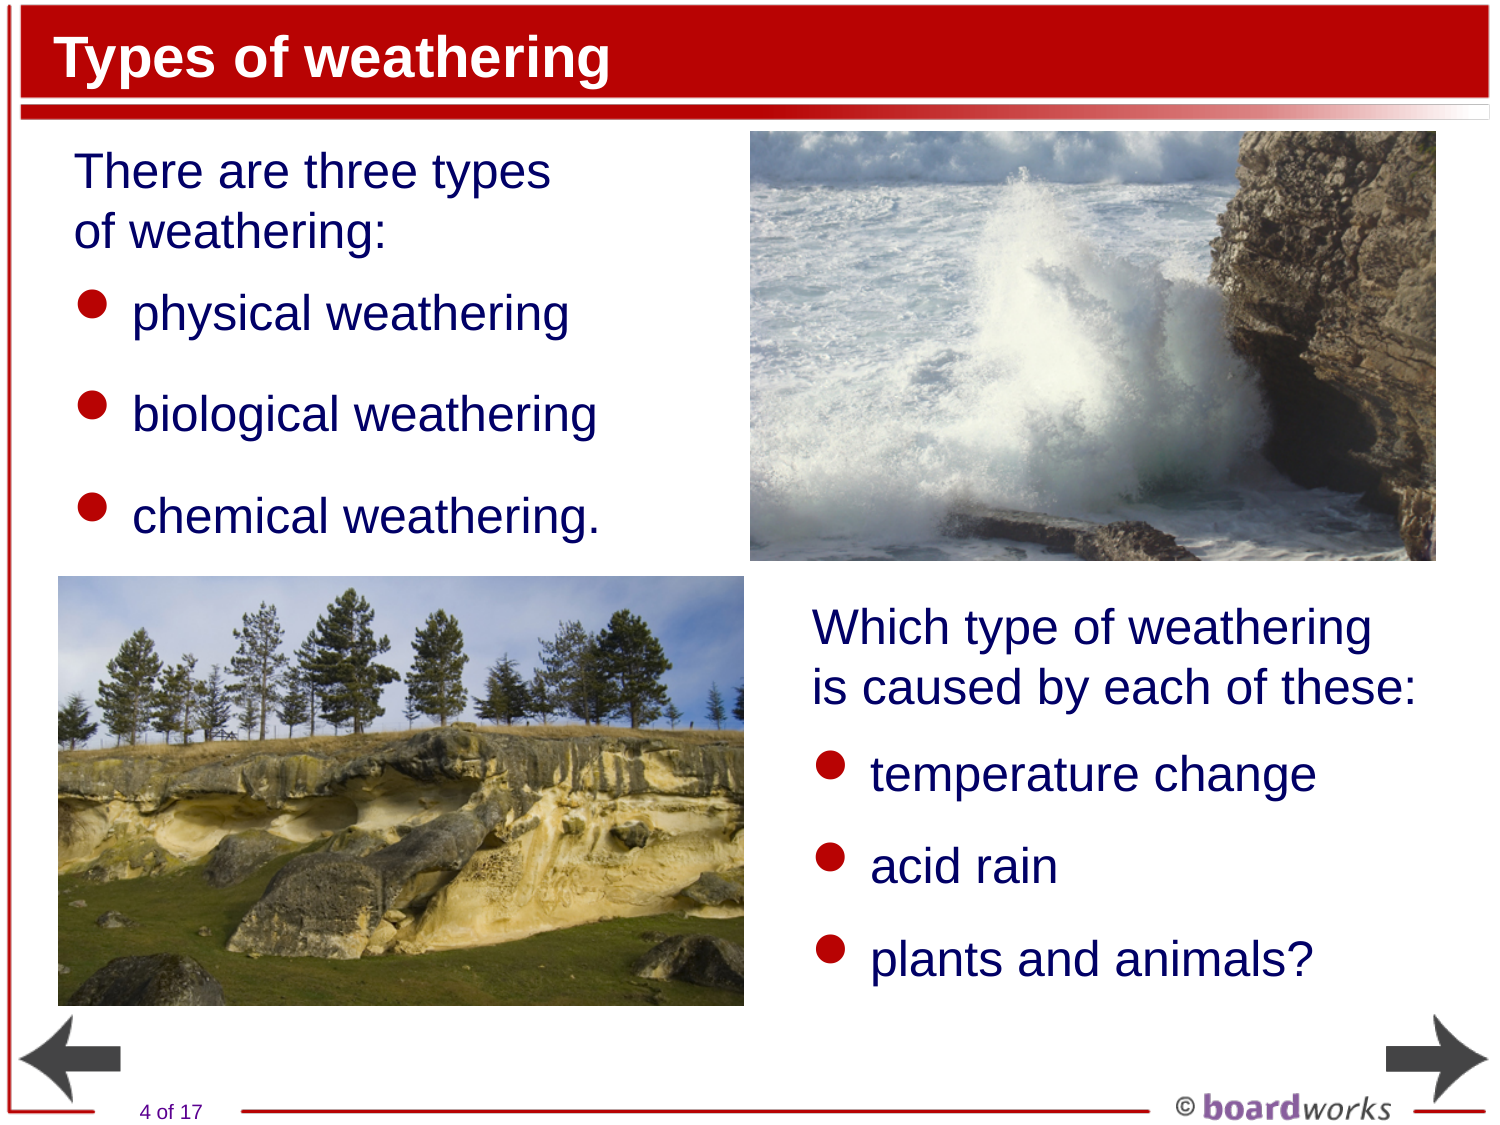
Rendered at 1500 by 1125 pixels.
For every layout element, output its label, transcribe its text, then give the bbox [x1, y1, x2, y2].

text_box chemical weathering. [58, 475, 650, 551]
text_box There are three types of weathering: [58, 131, 614, 266]
text_box acid rain [796, 826, 1146, 901]
text_box Which type of weathering is caused by each of these: [797, 586, 1447, 722]
title Types of weathering [38, 8, 1308, 100]
text_box plants and animals? [797, 918, 1380, 994]
picture [0, 0, 1500, 1125]
text_box temperature change [797, 733, 1412, 809]
text_box biological weathering [58, 374, 650, 450]
text_box physical weathering [58, 273, 614, 348]
